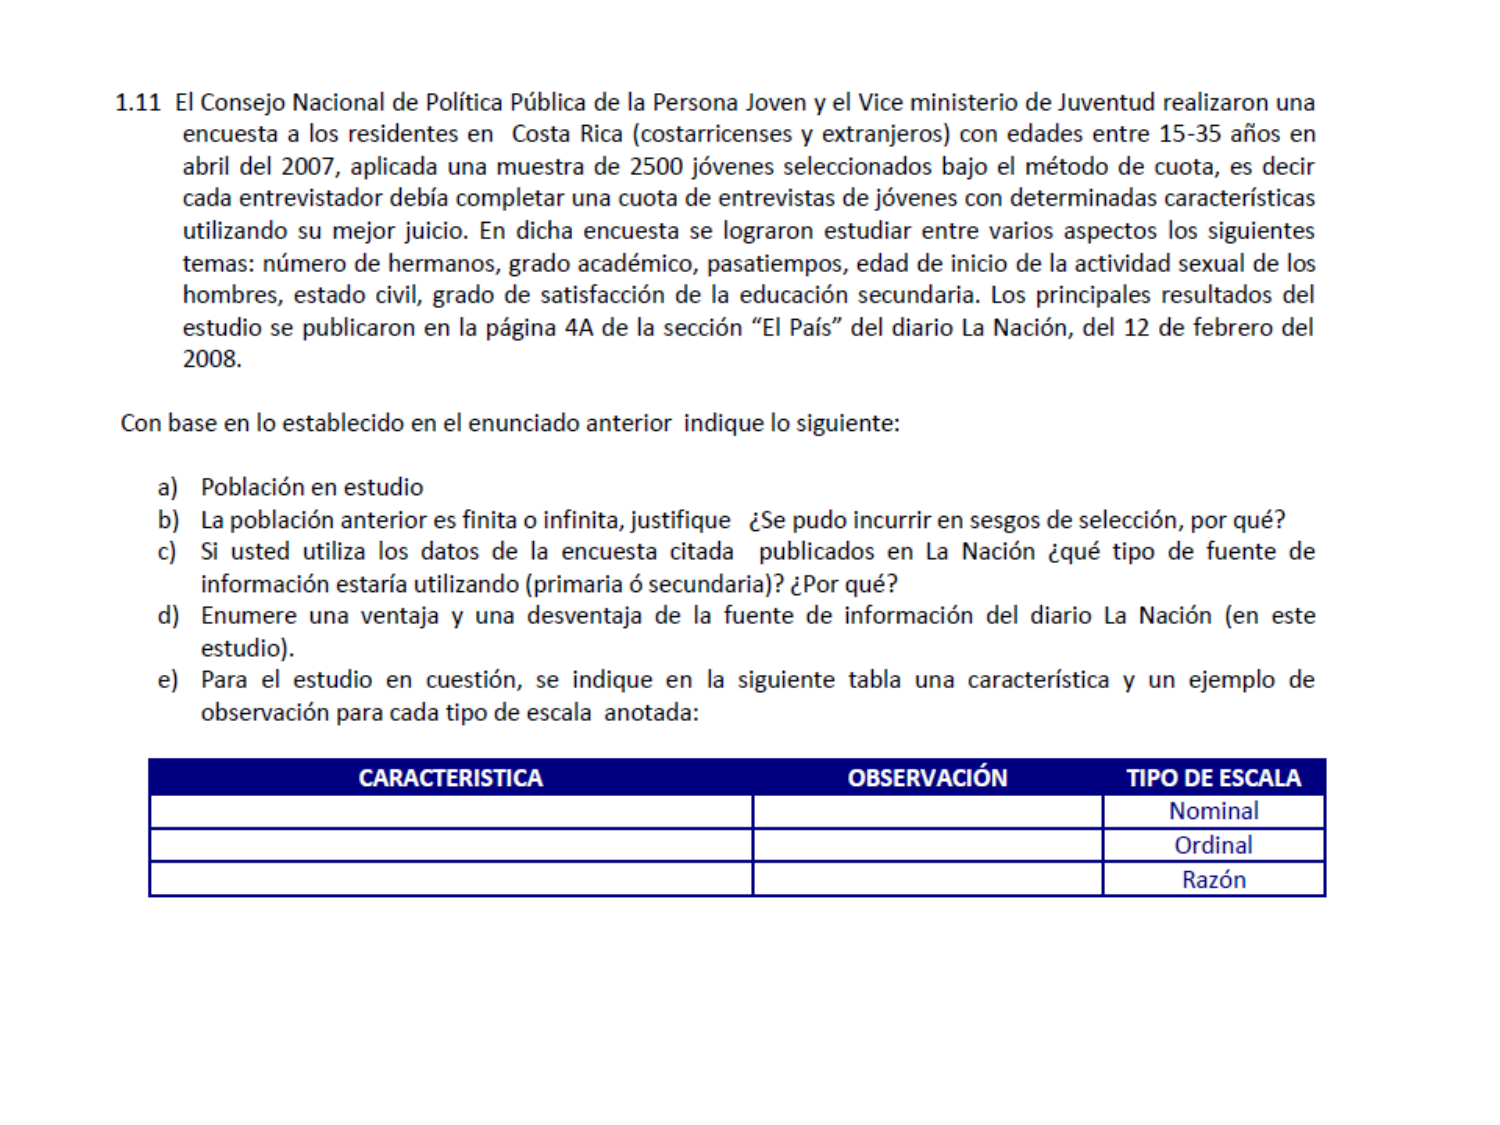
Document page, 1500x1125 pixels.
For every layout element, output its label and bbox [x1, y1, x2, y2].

picture [100, 78, 1355, 918]
